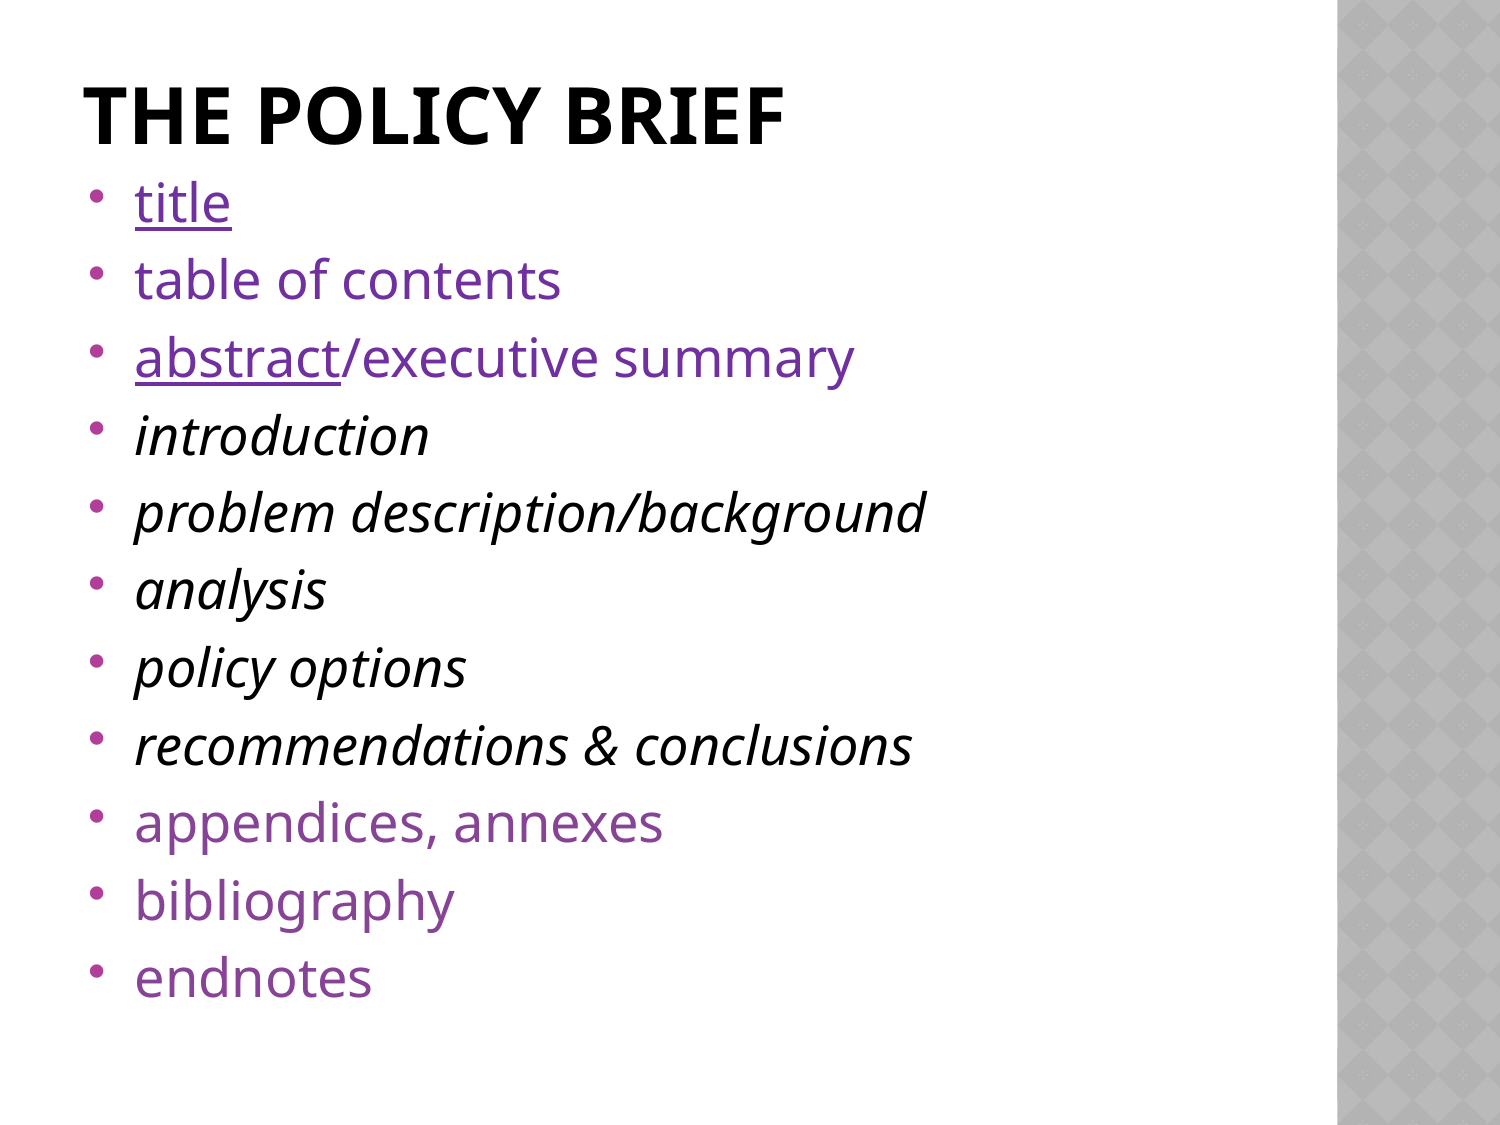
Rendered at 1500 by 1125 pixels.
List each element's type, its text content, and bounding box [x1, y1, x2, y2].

title The Policy Brief [75, 45, 1425, 160]
list title table of contents abstract/executive summary introduction problem description/background analysis policy options recommendations & conclusions appendices, annexes bibliography endnotes [74, 160, 1426, 1107]
